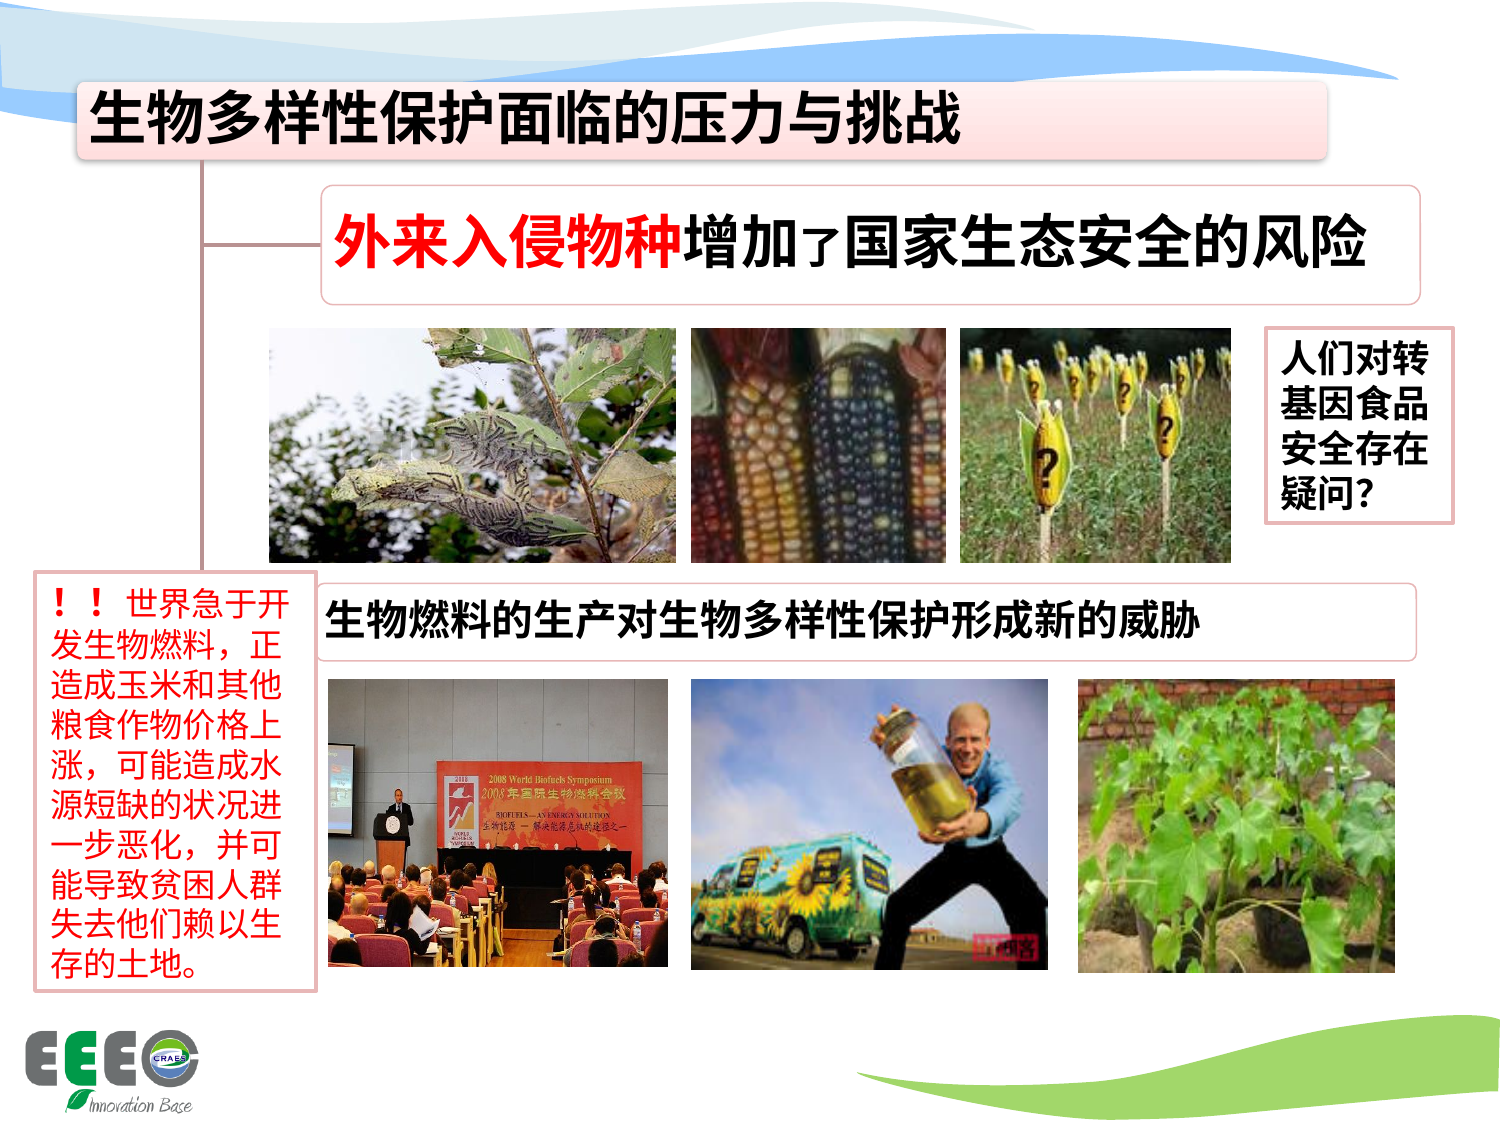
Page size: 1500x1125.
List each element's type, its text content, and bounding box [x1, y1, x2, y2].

picture [1077, 679, 1395, 973]
picture [269, 327, 676, 564]
picture [327, 679, 669, 967]
text_box 人们对转基因食品安全存在疑问？ [1424, 326, 1455, 525]
picture [691, 679, 1048, 970]
picture [21, 981, 199, 1125]
picture [691, 327, 946, 563]
picture [960, 327, 1231, 563]
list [70, 81, 1421, 825]
text_box ！！世界急于开发生物燃料，正造成玉米和其他粮食作物价格上涨，可能造成水源短缺的状况进一步恶化，并可能导致贫困人群失去他们赖以生存的土地。 [33, 570, 318, 993]
